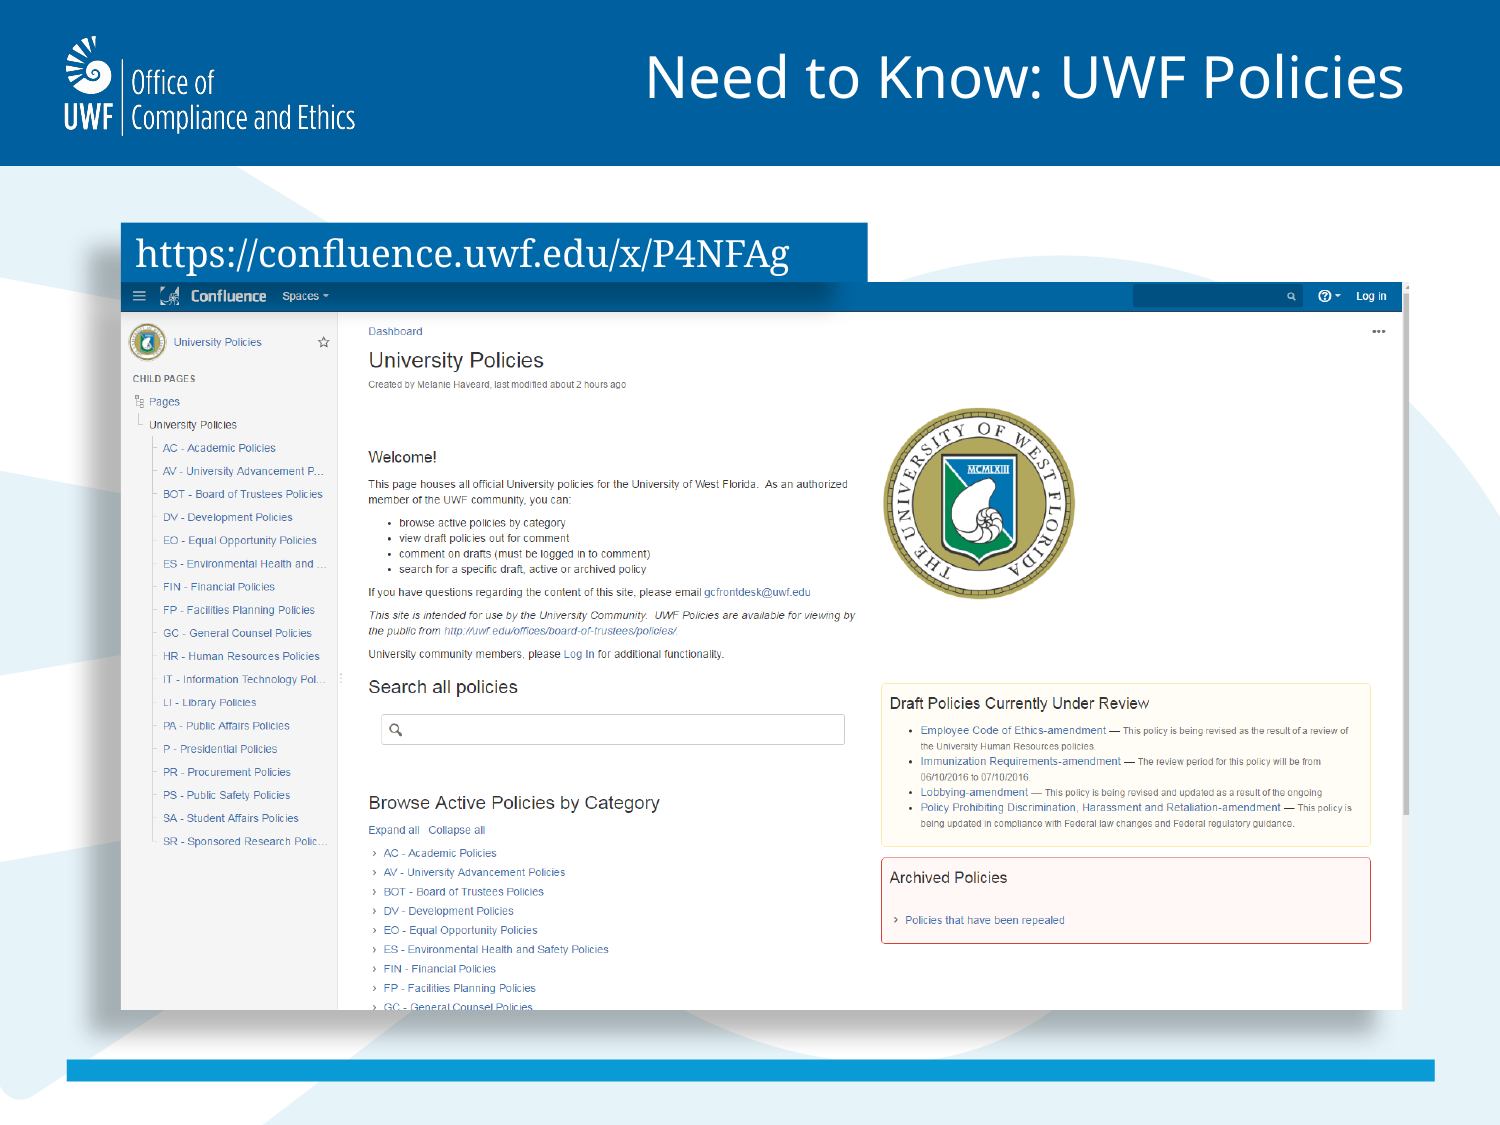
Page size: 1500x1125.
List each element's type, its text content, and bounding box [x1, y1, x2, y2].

picture [0, 0, 1500, 1125]
title Need to Know: UWF Policies [472, 44, 1422, 115]
text_box https://confluence.uwf.edu/x/P4NFAg [119, 221, 869, 284]
